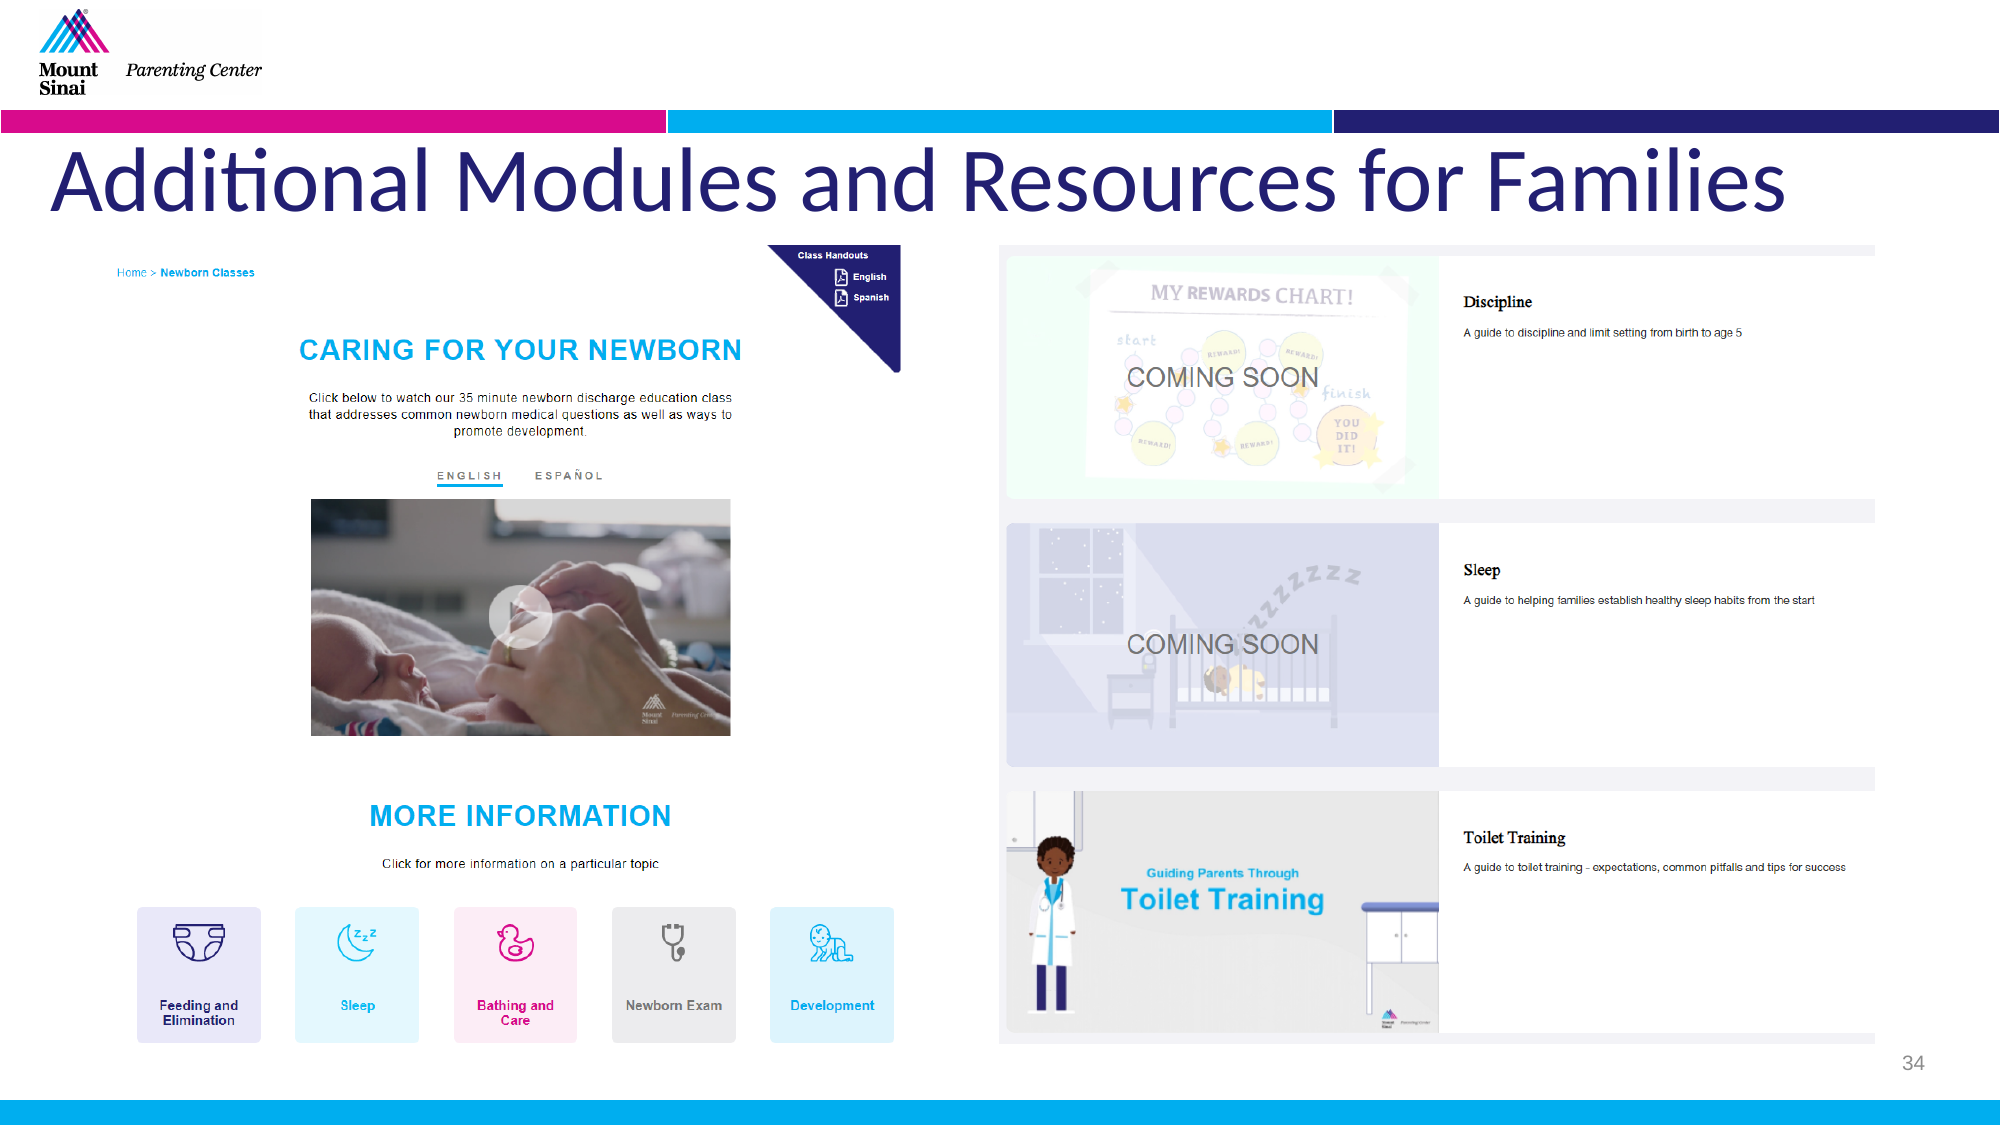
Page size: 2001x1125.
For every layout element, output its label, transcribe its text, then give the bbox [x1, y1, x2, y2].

picture [39, 9, 262, 95]
picture [999, 245, 1875, 1044]
table_header ​ [1, 110, 666, 133]
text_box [90, 245, 982, 1067]
text_box Additional Modules and Resources for Families [20, 120, 1818, 231]
table_header ​ [1334, 110, 1999, 133]
table_header ​ [668, 110, 1332, 120]
slide_number 34 [1860, 1025, 1925, 1100]
